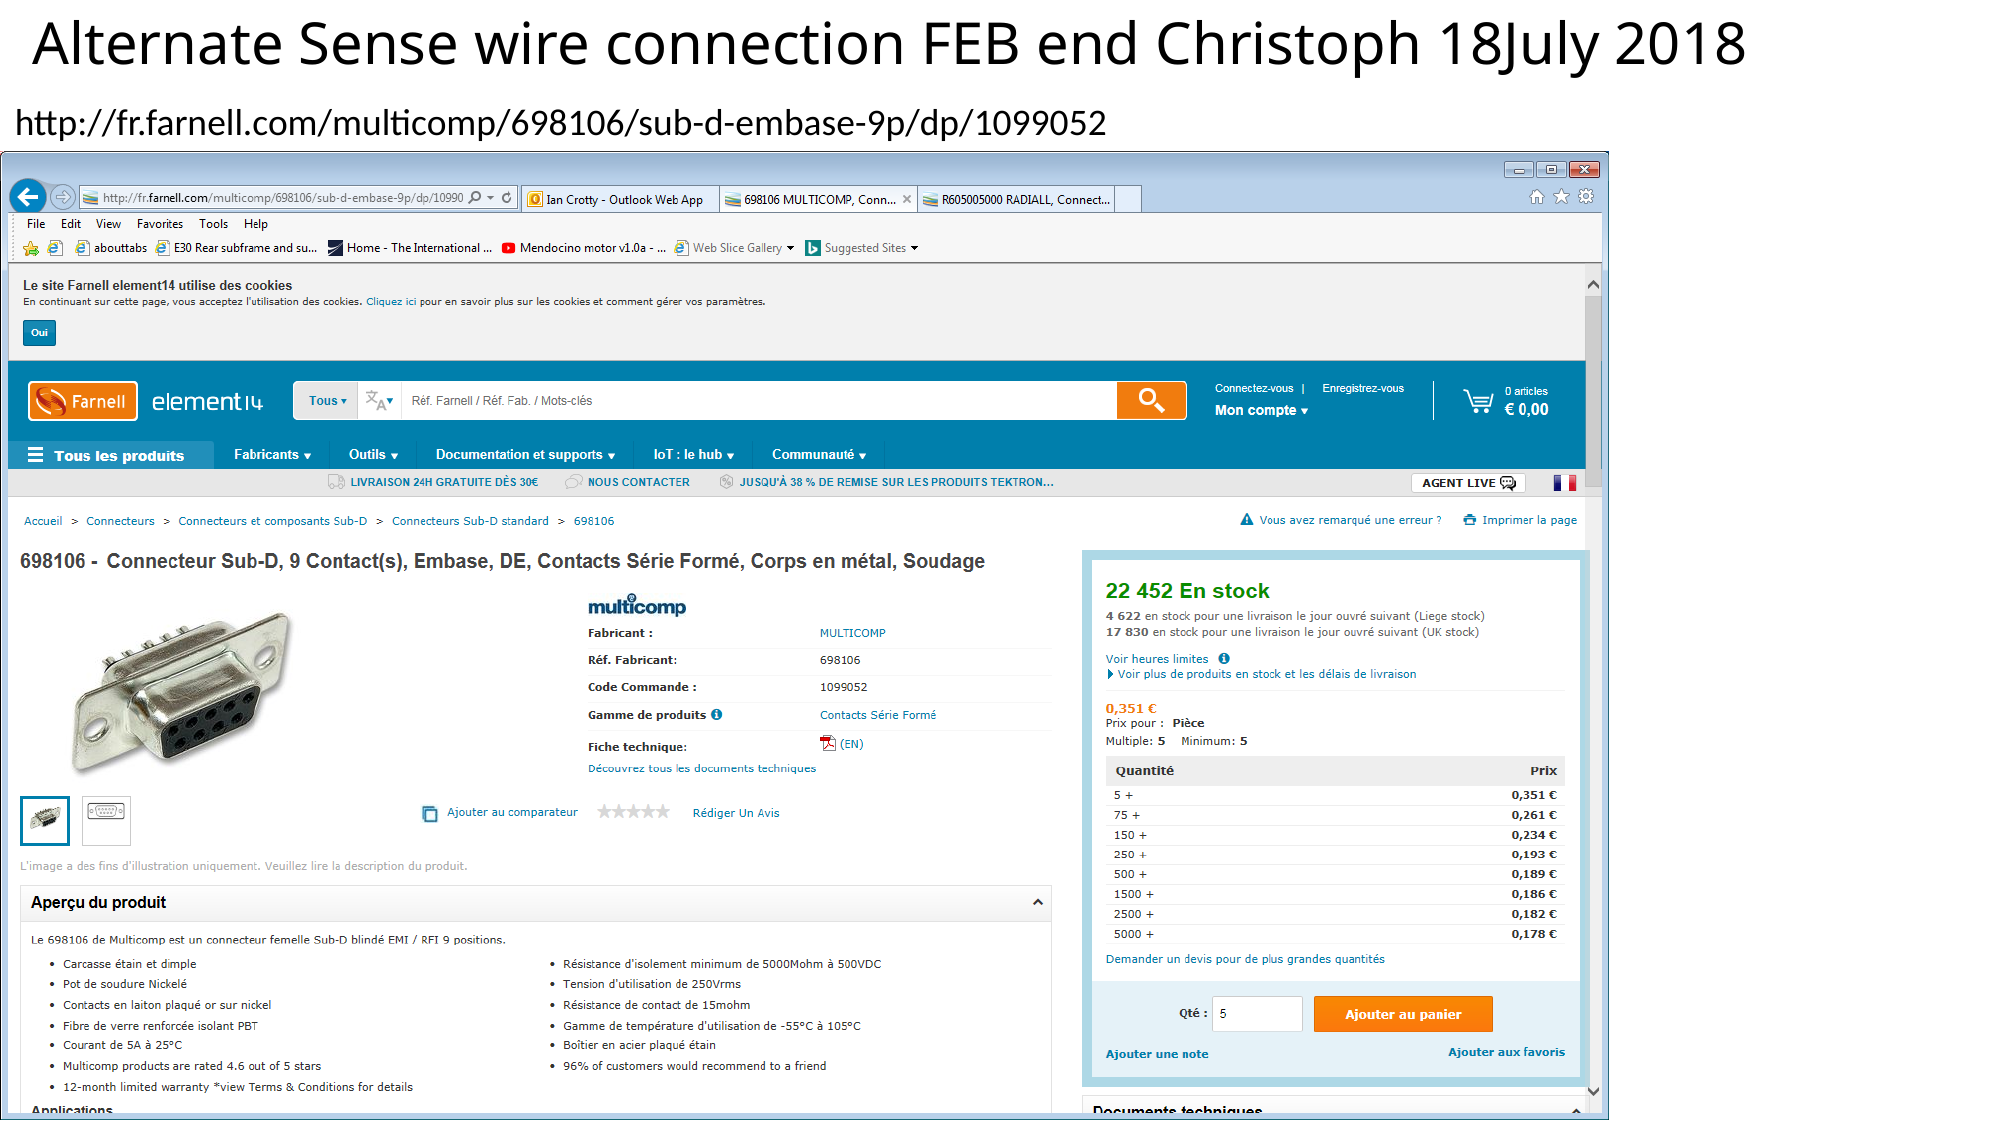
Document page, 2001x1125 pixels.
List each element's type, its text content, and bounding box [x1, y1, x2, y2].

title Alternate Sense wire connection FEB end Christoph 18July 2018 [17, 0, 1798, 91]
text_box http://fr.farnell.com/multicomp/698106/sub-d-embase-9p/dp/1099052 [0, 90, 1278, 151]
picture [0, 151, 1609, 1120]
